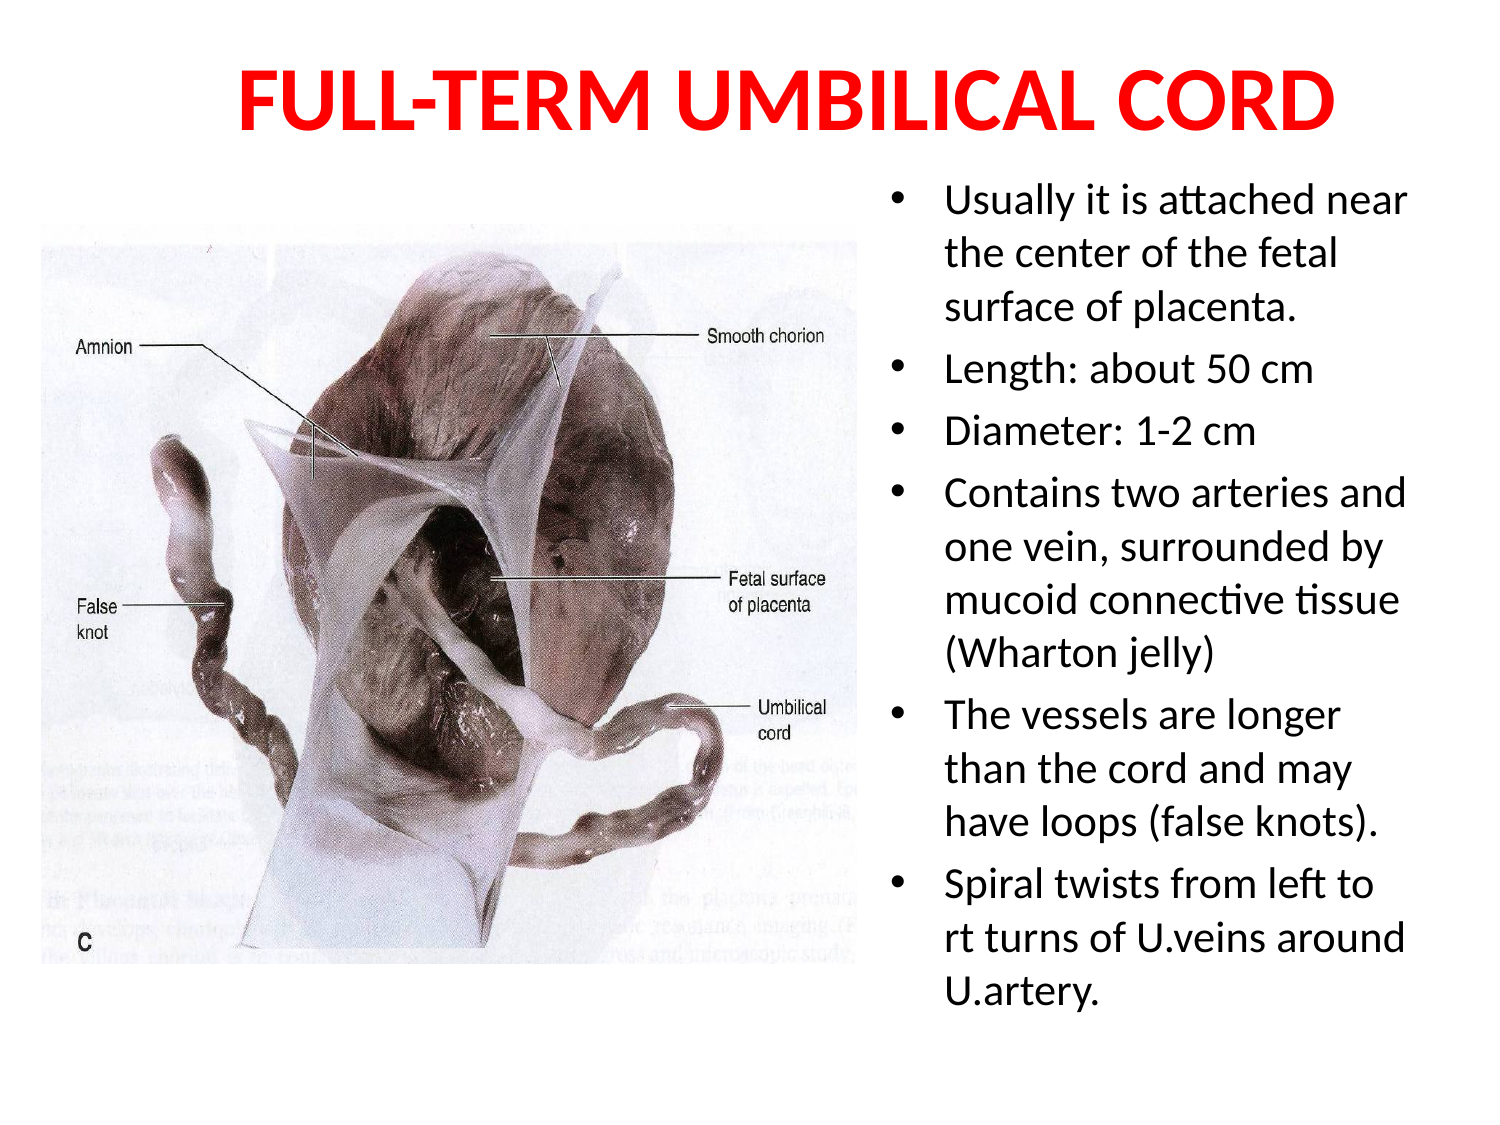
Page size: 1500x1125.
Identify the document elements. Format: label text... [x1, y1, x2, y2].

picture [40, 224, 857, 965]
title FULL-TERM UMBILICAL CORD [150, 24, 1425, 163]
list Usually it is attached near the center of the fetal surface of placenta. Length: about 50 cm Diameter: 1-2 cm Contains two arteries and one vein, surrounded by mucoid connective tissue (Wharton jelly) The vessels are longer than the cord and may have loops (false knots). Spiral twists from left to rt turns of U.veins around U.artery. [875, 162, 1425, 1050]
